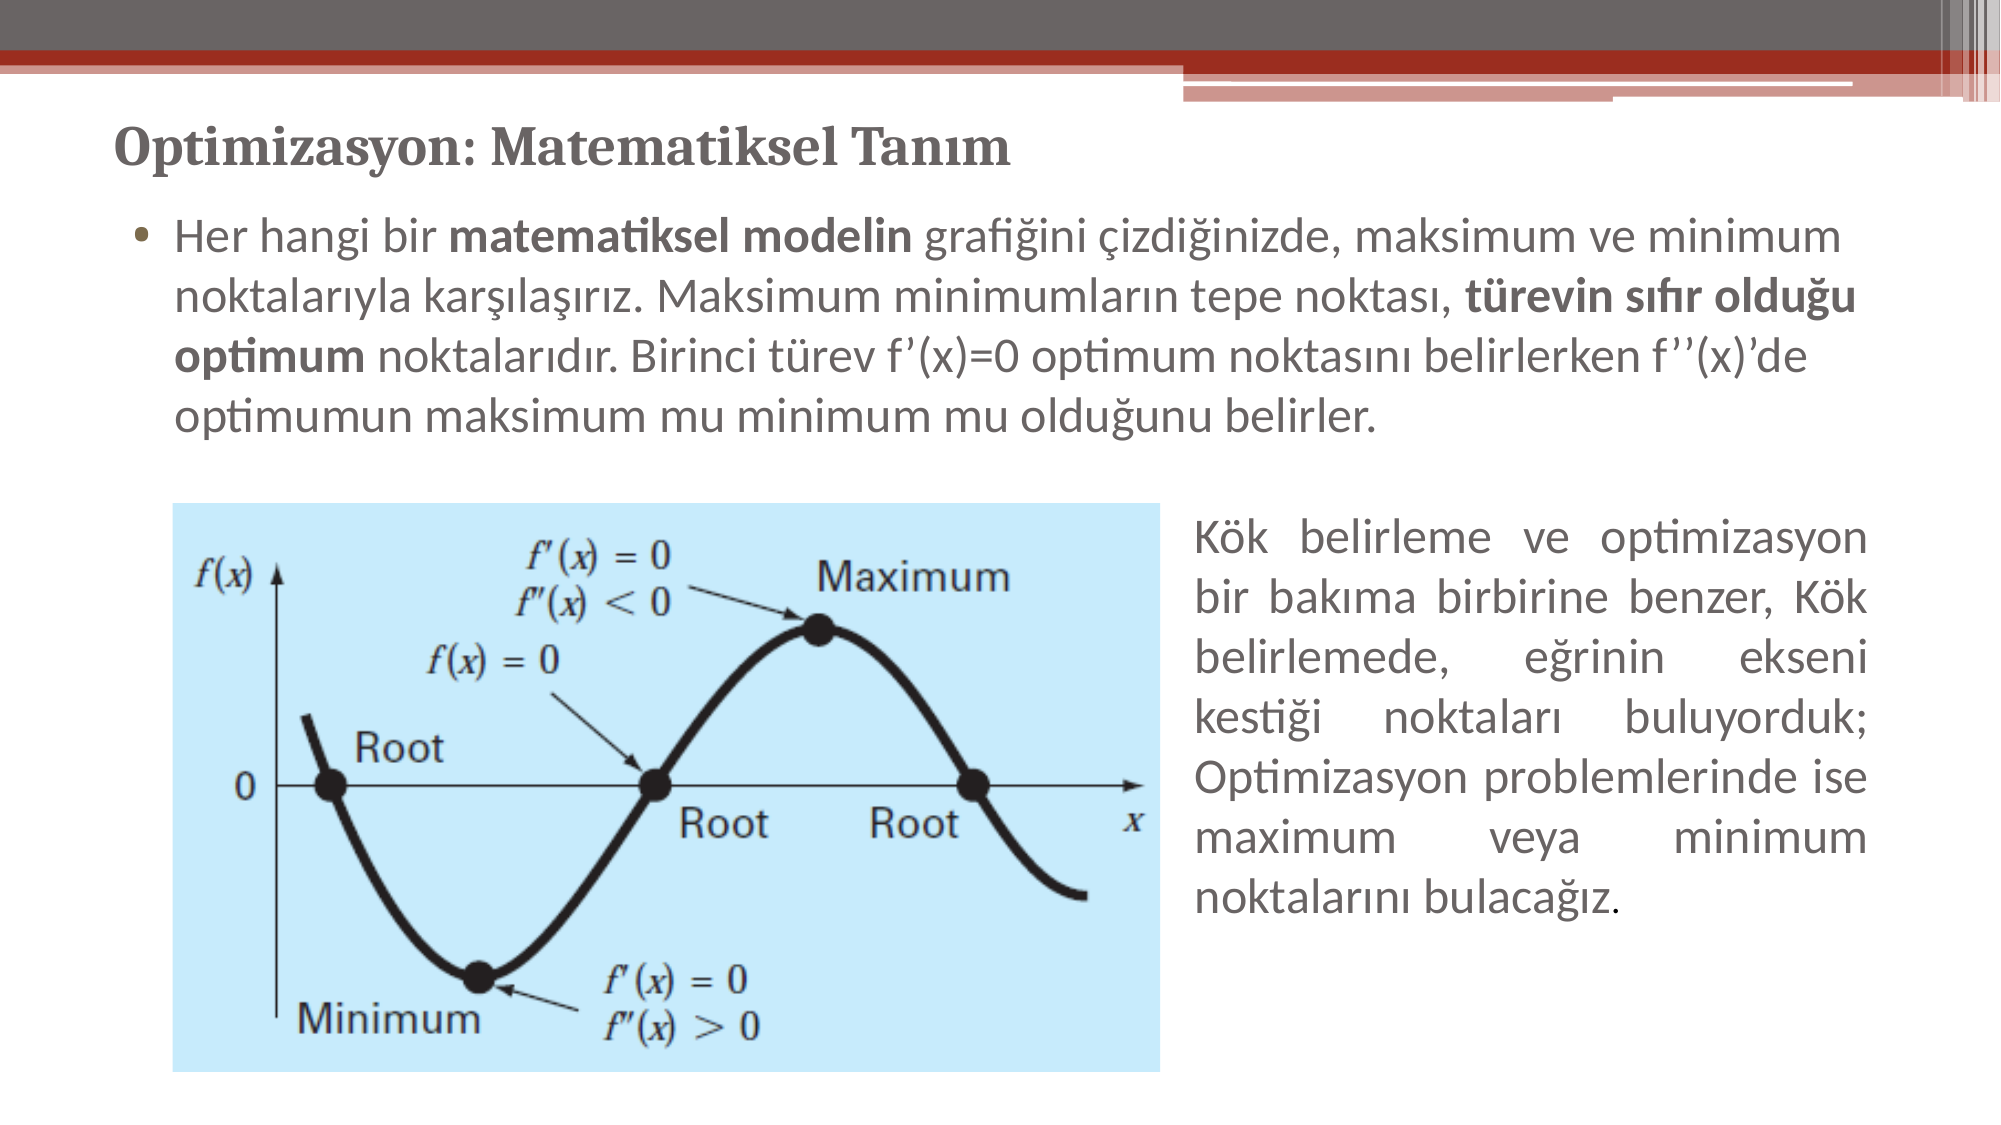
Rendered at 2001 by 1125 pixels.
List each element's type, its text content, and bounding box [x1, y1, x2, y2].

title Optimizasyon: Matematiksel Tanım [99, 101, 1900, 185]
picture [172, 503, 1161, 1072]
list Her hangi bir matematiksel modelin grafiğini çizdiğinizde, maksimum ve minimum noktalarıyla karşılaşırız. Maksimum minimumların tepe noktası, türevin sıfır olduğu optimum noktalarıdır. Birinci türev f’(x)=0 optimum noktasını belirlerken f’’(x)’de optimumun maksimum mu minimum mu olduğunu belirler. [99, 195, 1900, 464]
text_box Kök belirleme ve optimizasyon bir bakıma birbirine benzer, Kök belirlemede, eğrinin ekseni kestiği noktaları buluyorduk; Optimizasyon problemlerinde ise maximum veya minimum noktalarını bulacağız. [1180, 496, 1884, 931]
